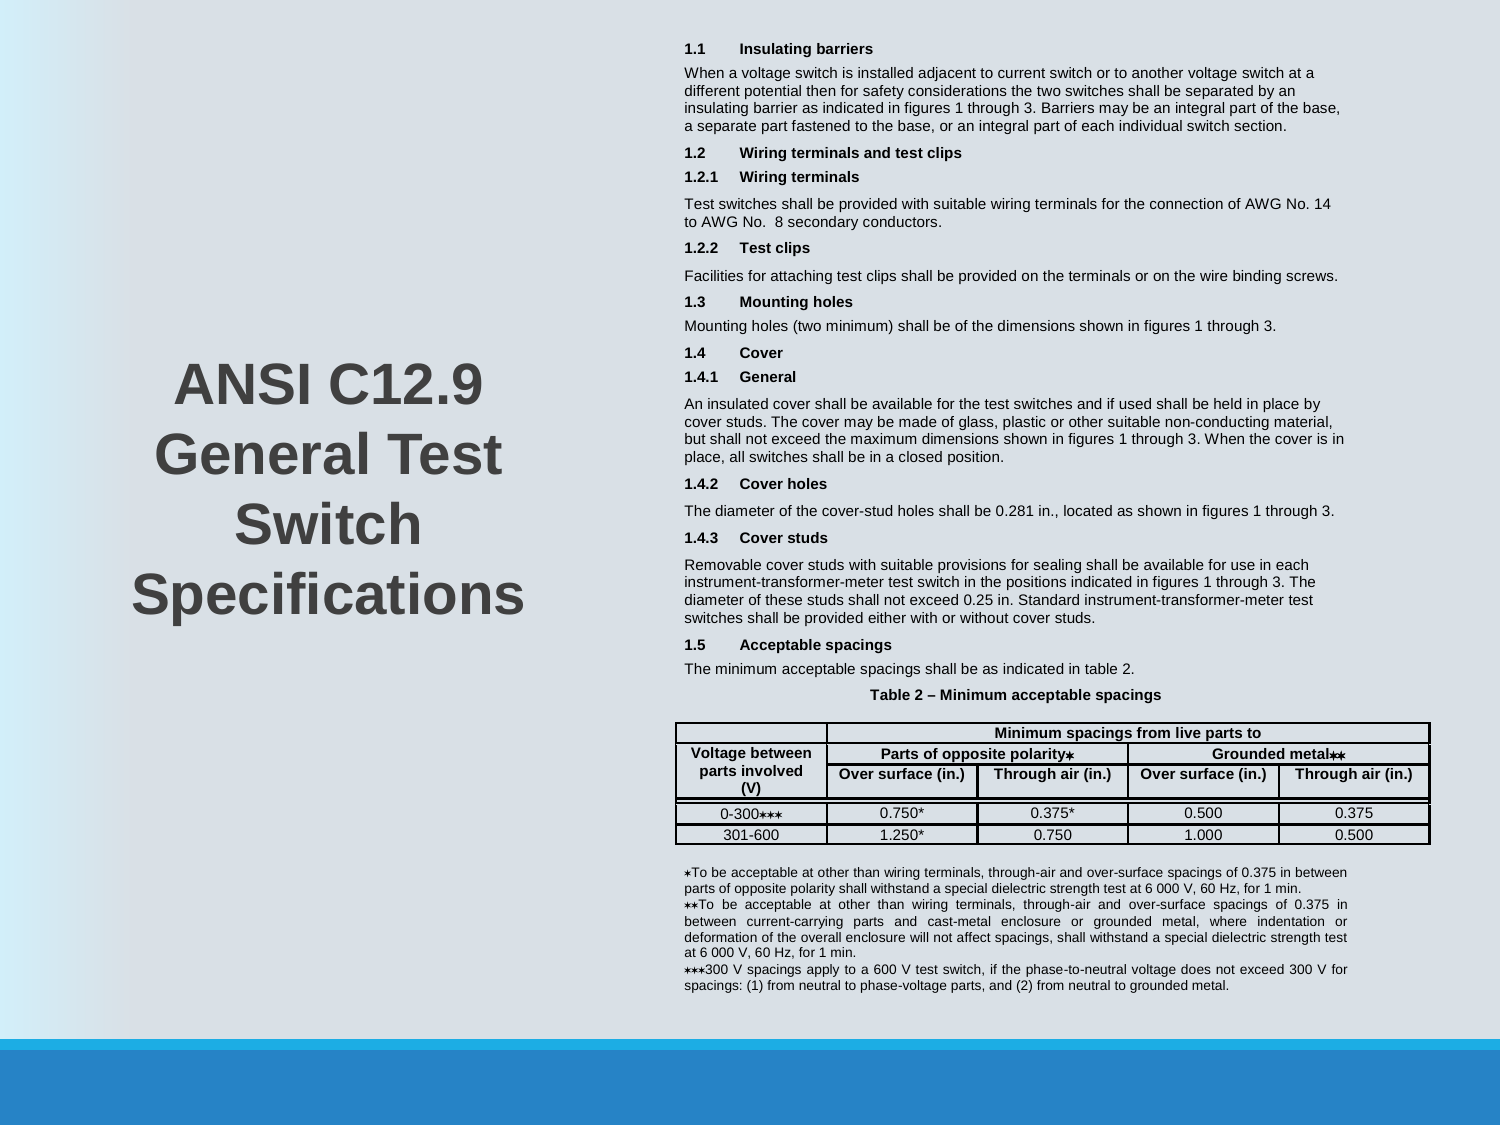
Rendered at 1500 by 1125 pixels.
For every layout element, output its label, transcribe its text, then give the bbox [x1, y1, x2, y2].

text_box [674, 36, 1432, 1022]
text_box ANSI C12.9 General Test Switch Specifications [107, 338, 550, 634]
